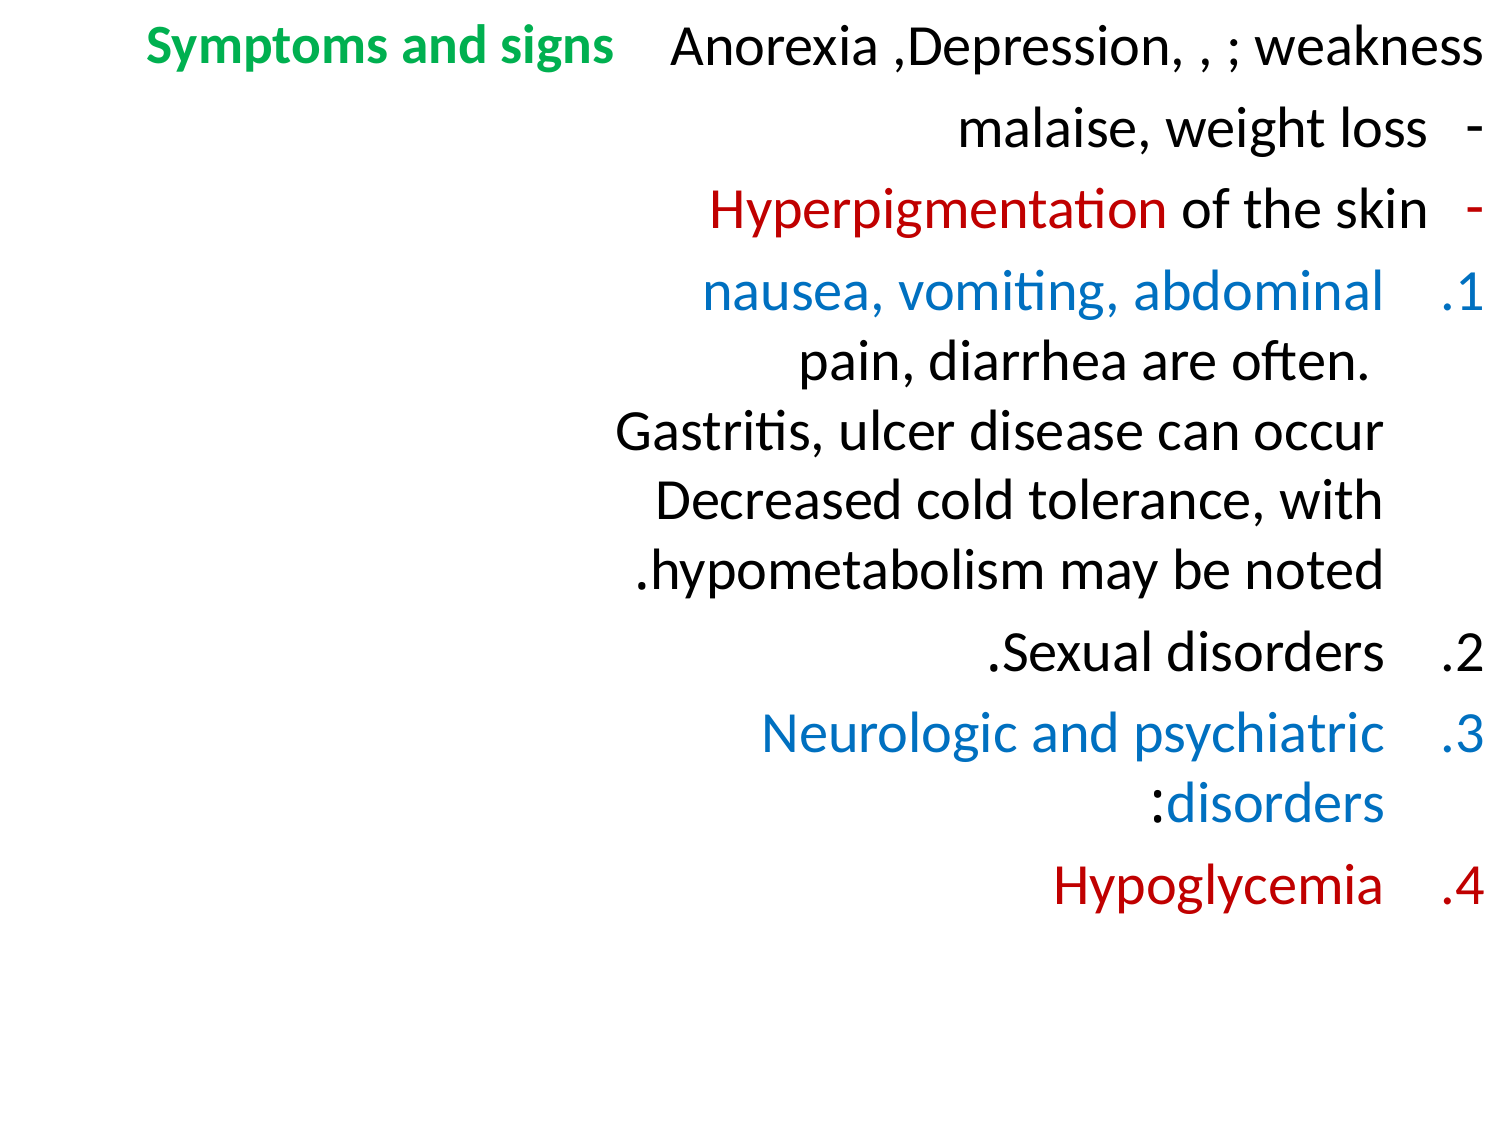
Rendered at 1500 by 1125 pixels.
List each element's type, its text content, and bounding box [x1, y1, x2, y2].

title Symptoms and signs [0, 0, 574, 82]
list Anorexia ,Depression, , ; weakness malaise, weight loss Hyperpigmentation of the skin nausea, vomiting, abdominal pain, diarrhea are often. Gastritis, ulcer disease can occur Decreased cold tolerance, with hypometabolism may be noted. Sexual disorders. Neurologic and psychiatric disorders: Hypoglycemia [574, 0, 1500, 985]
